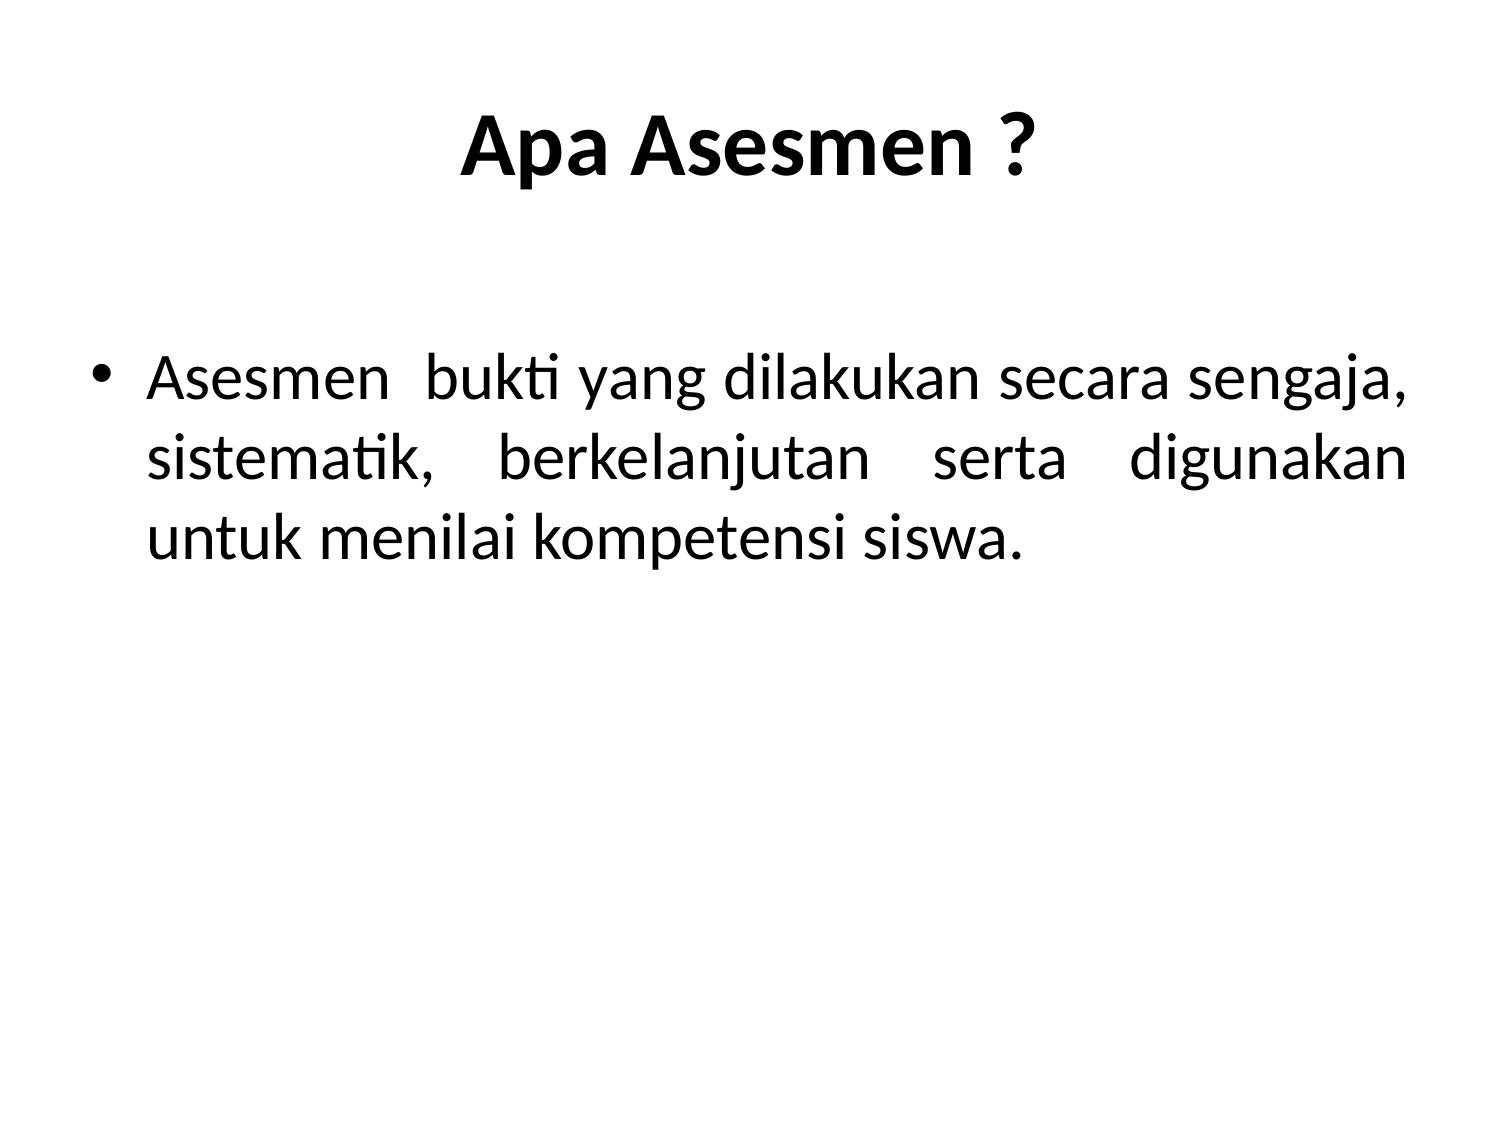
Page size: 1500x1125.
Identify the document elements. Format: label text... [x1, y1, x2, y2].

title Apa Asesmen ? [75, 45, 1425, 233]
list Asesmen bukti yang dilakukan secara sengaja, sistematik, berkelanjutan serta digunakan untuk menilai kompetensi siswa. [75, 324, 1425, 1005]
